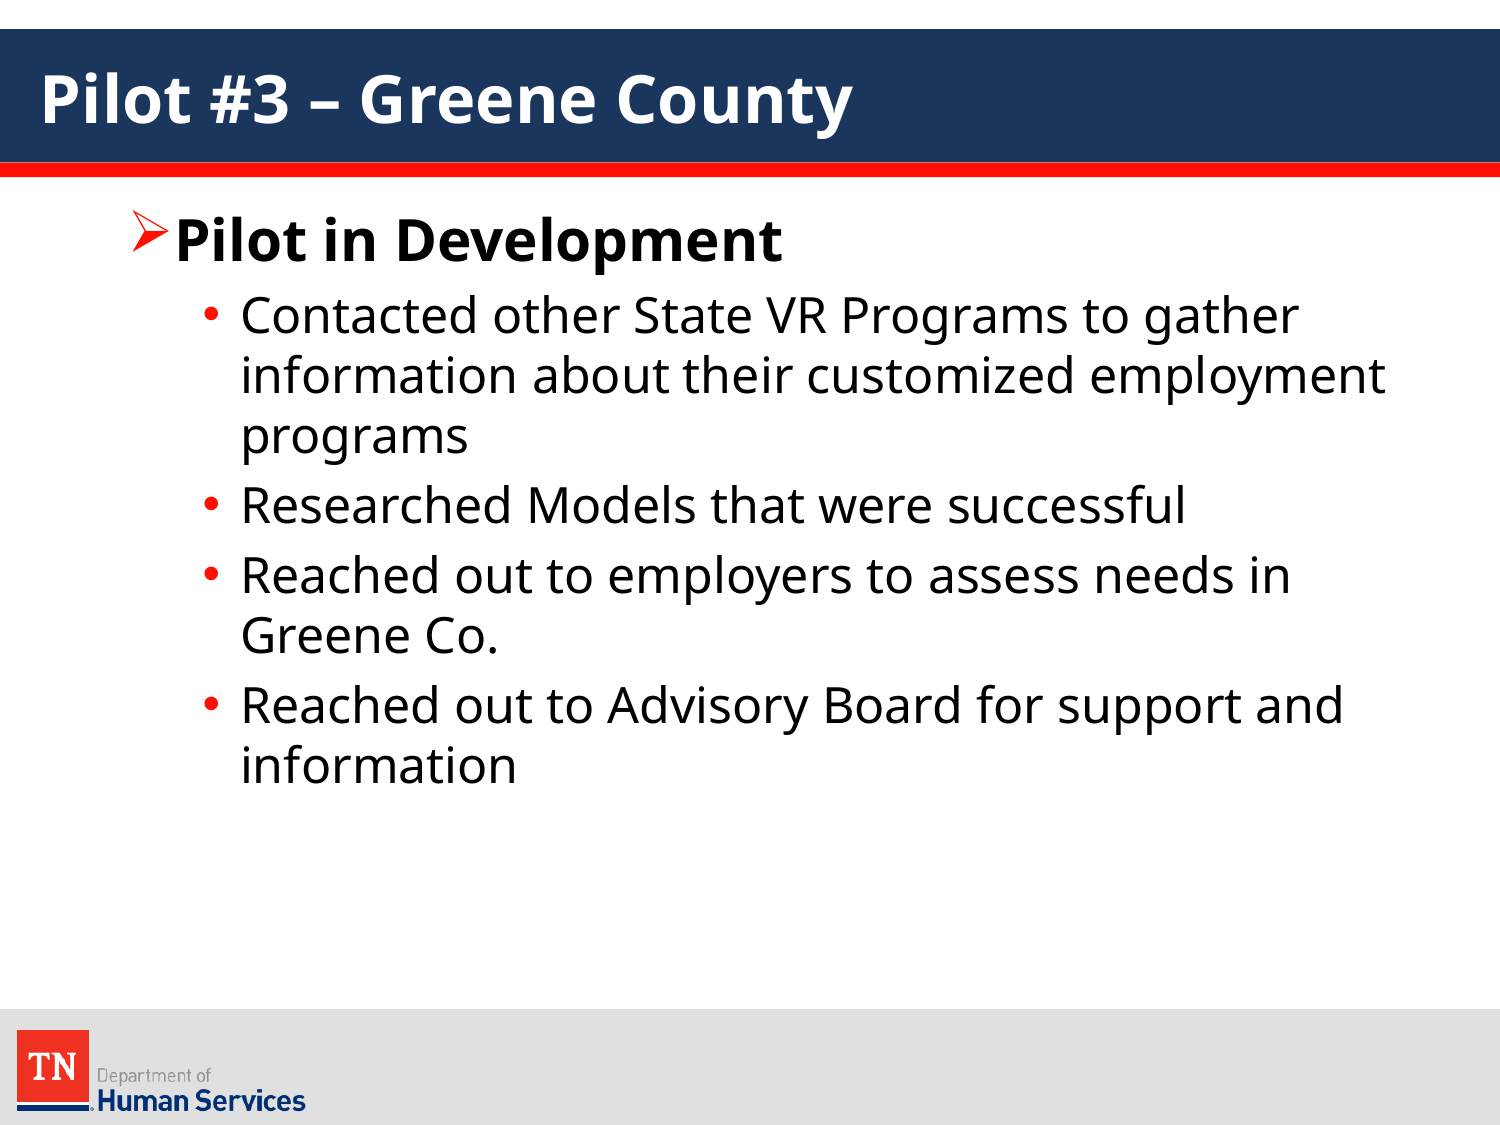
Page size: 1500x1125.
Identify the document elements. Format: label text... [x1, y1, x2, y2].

list Pilot in Development Contacted other State VR Programs to gather information about their customized employment programs Researched Models that were successful Reached out to employers to assess needs in Greene Co. Reached out to Advisory Board for support and information [37, 195, 1475, 1010]
title Pilot #3 – Greene County [24, 29, 1475, 165]
